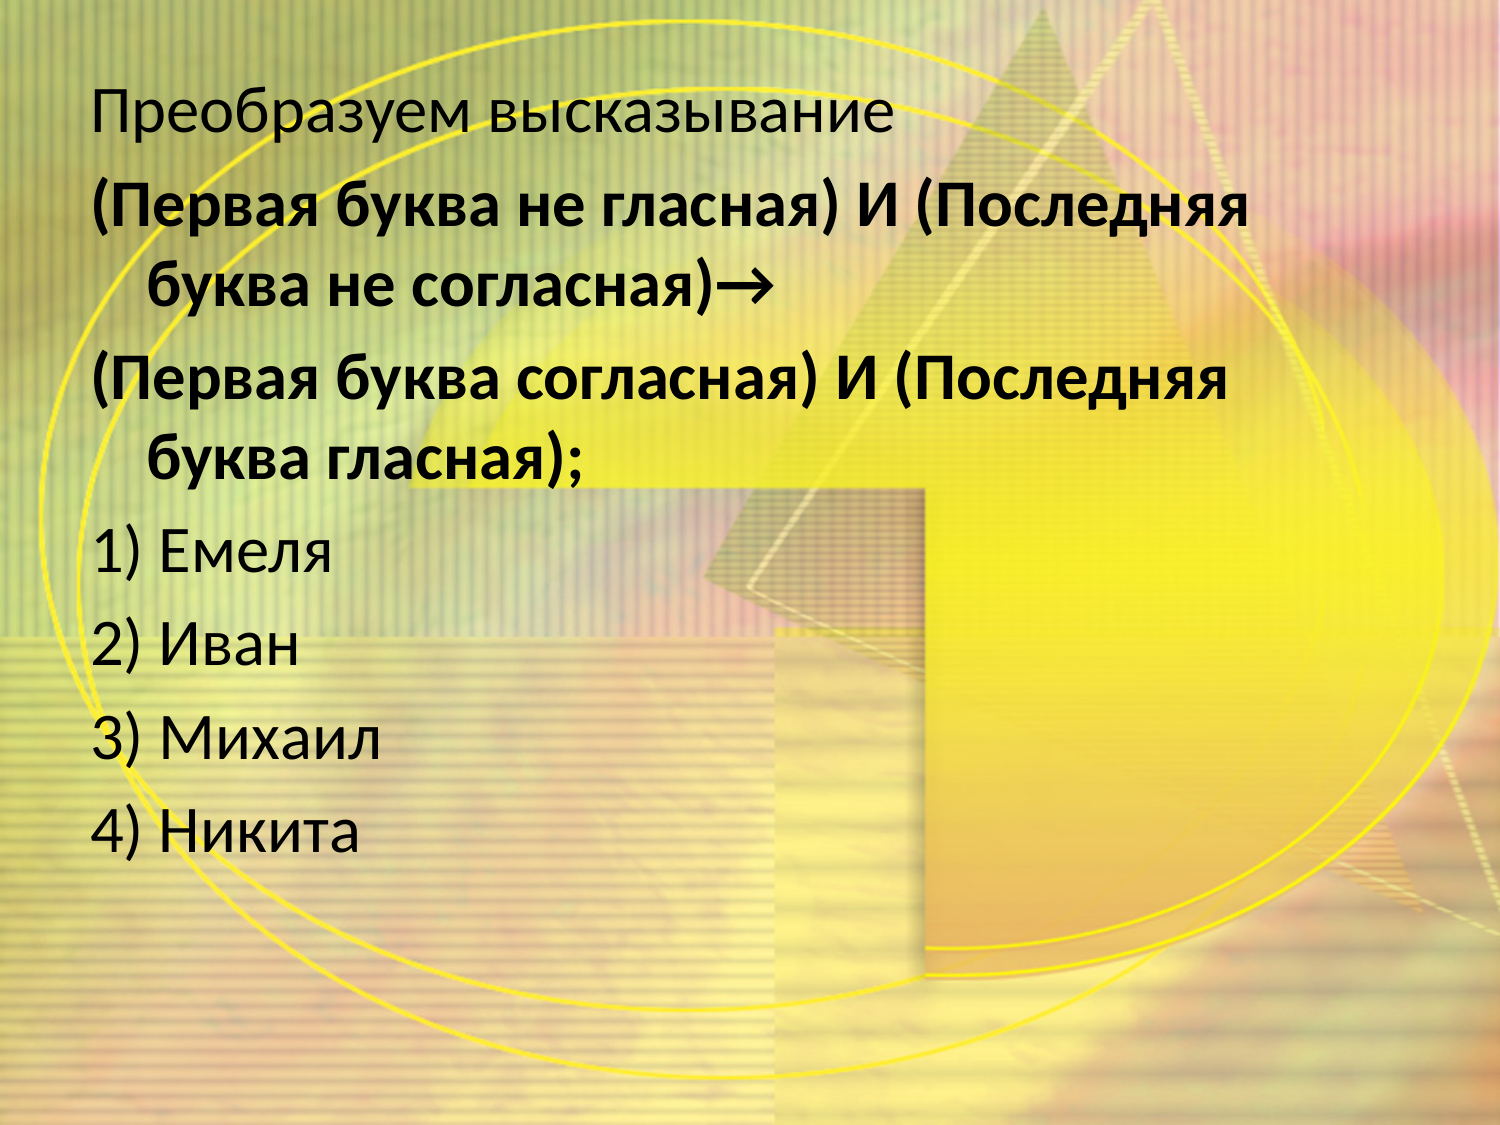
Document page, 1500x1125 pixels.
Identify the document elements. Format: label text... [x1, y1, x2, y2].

picture [0, 0, 1500, 1125]
list Преобразуем высказывание (Первая буква не гласная) И (Последняя буква не согласная)→ (Первая буква согласная) И (Последняя буква гласная); 1) Емеля 2) Иван 3) Михаил 4) Никита [75, 58, 1425, 1005]
